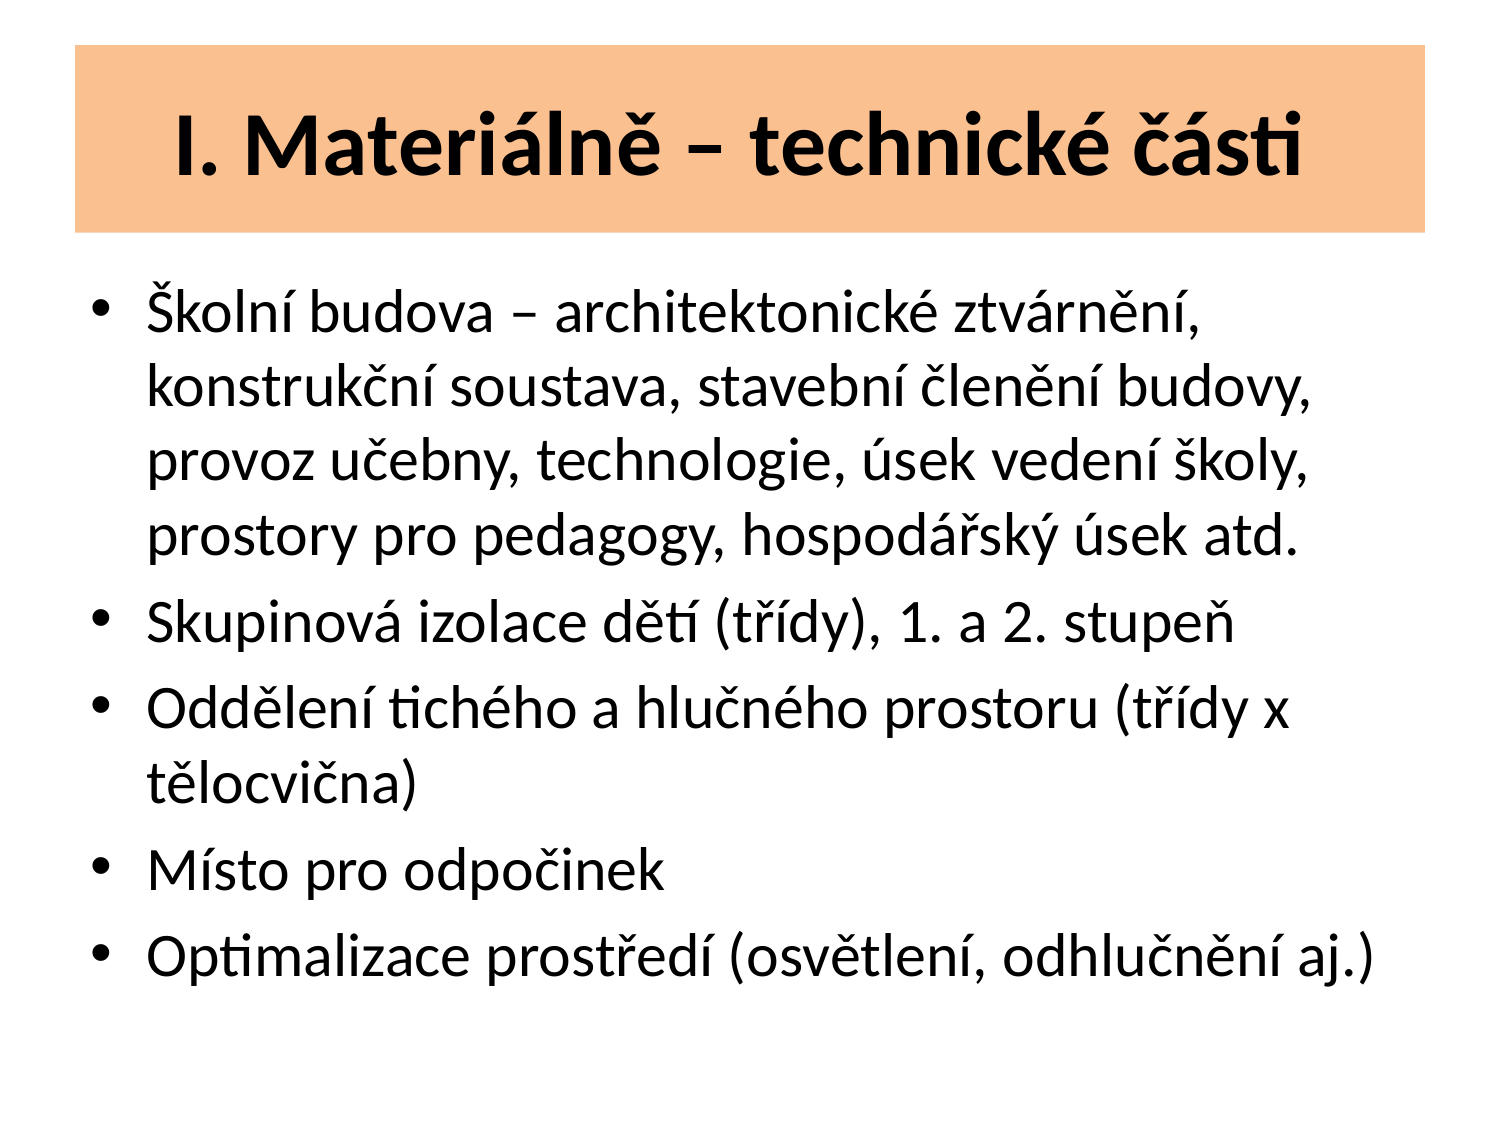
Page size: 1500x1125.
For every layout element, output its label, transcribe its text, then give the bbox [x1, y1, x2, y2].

title I. Materiálně – technické části [75, 45, 1425, 233]
list Školní budova – architektonické ztvárnění, konstrukční soustava, stavební členění budovy, provoz učebny, technologie, úsek vedení školy, prostory pro pedagogy, hospodářský úsek atd. Skupinová izolace dětí (třídy), 1. a 2. stupeň Oddělení tichého a hlučného prostoru (třídy x tělocvična) Místo pro odpočinek Optimalizace prostředí (osvětlení, odhlučnění aj.) [75, 262, 1425, 1005]
